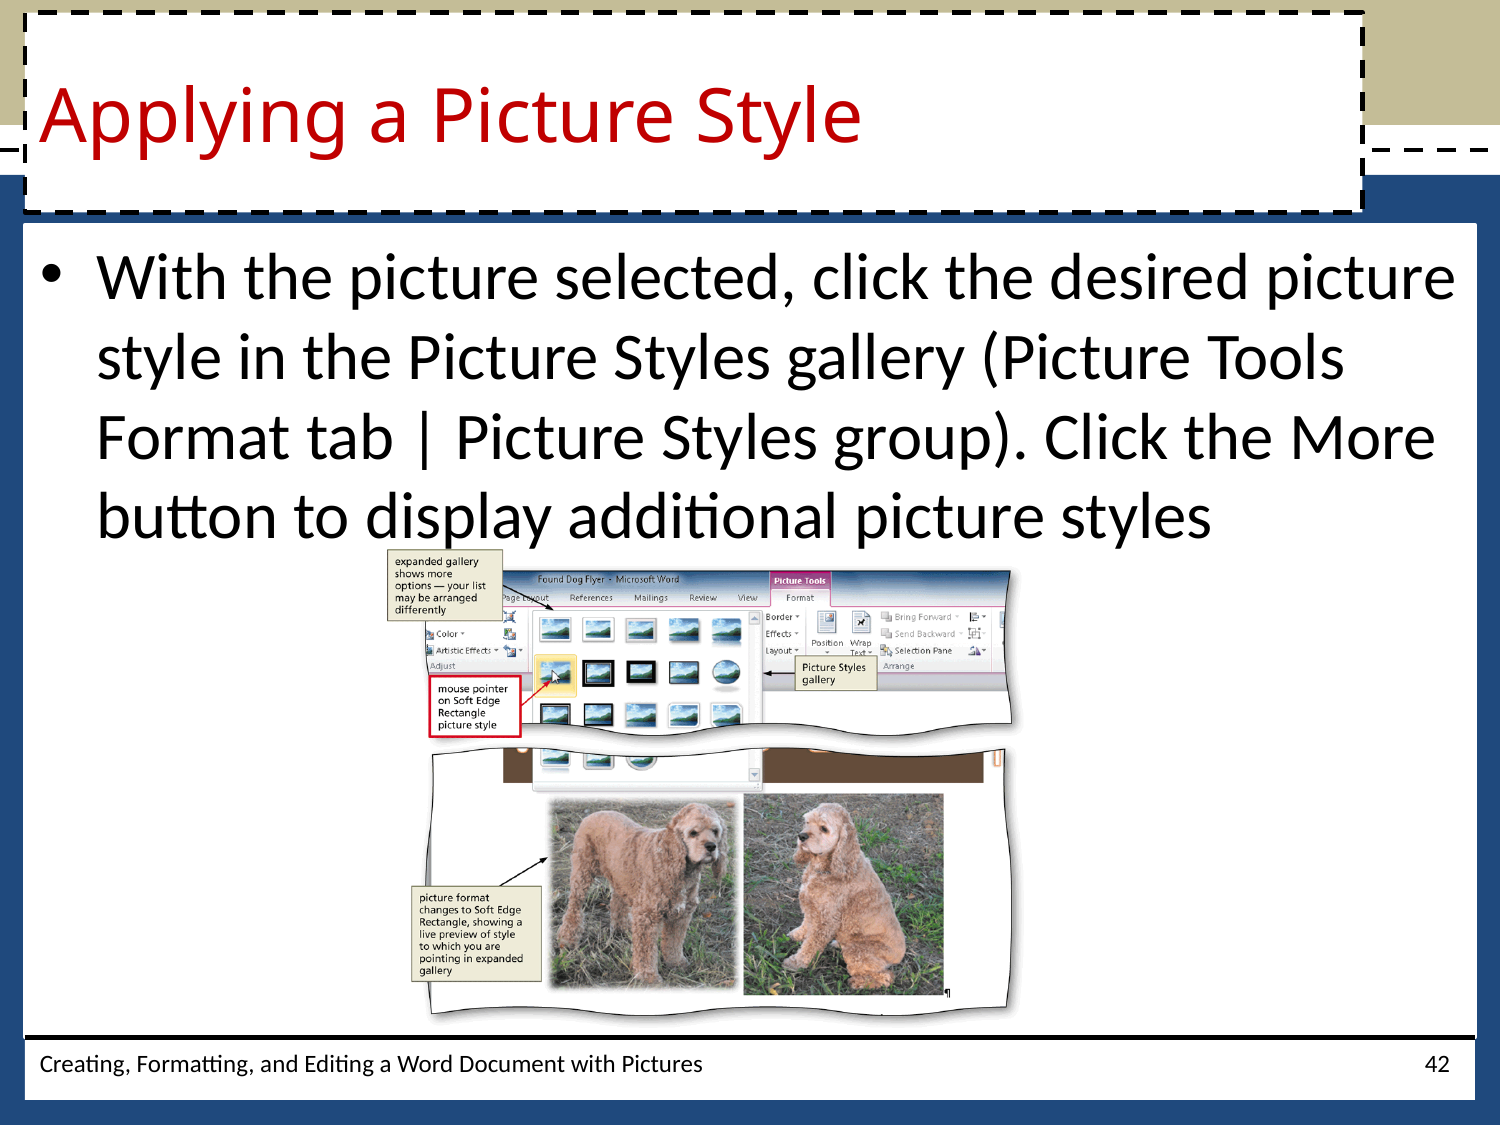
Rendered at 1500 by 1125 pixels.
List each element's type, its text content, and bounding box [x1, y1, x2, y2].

list With the picture selected, click the desired picture style in the Picture Styles gallery (Picture Tools Format tab | Picture Styles group). Click the More button to display additional picture styles [24, 224, 1475, 1024]
footer Creating, Formatting, and Editing a Word Document with Pictures [24, 1040, 1400, 1100]
picture [387, 549, 1026, 1029]
slide_number 42 [1400, 1040, 1475, 1100]
title Applying a Picture Style [23, 10, 1365, 215]
